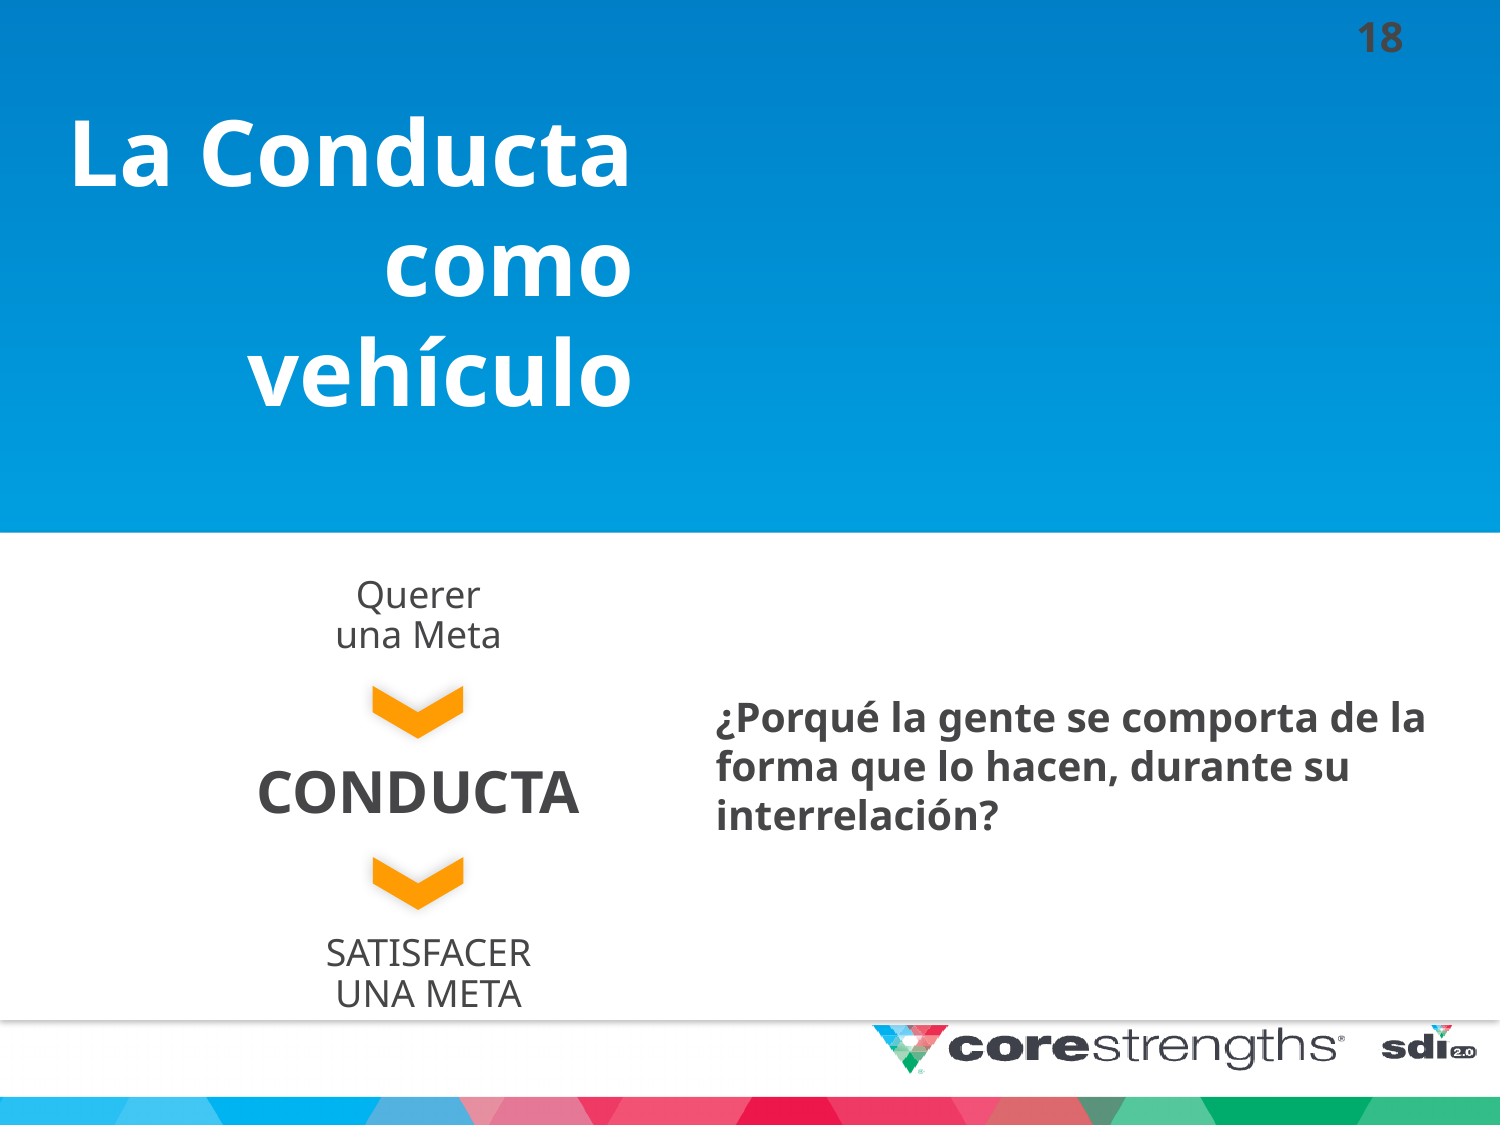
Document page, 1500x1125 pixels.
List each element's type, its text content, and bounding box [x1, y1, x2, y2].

text_box SATISFACER UNA META [286, 926, 571, 1023]
text_box CONDUCTA [211, 755, 625, 834]
text_box [372, 856, 465, 911]
text_box [371, 685, 464, 740]
list ¿Porqué la gente se comporta de la forma que lo hacen, durante su interrelación? [700, 684, 1478, 847]
title La Conducta como vehículo [0, 0, 650, 521]
text_box [0, 532, 1500, 1021]
picture [0, 1021, 1500, 1125]
text_box Querer una Meta [286, 568, 551, 665]
